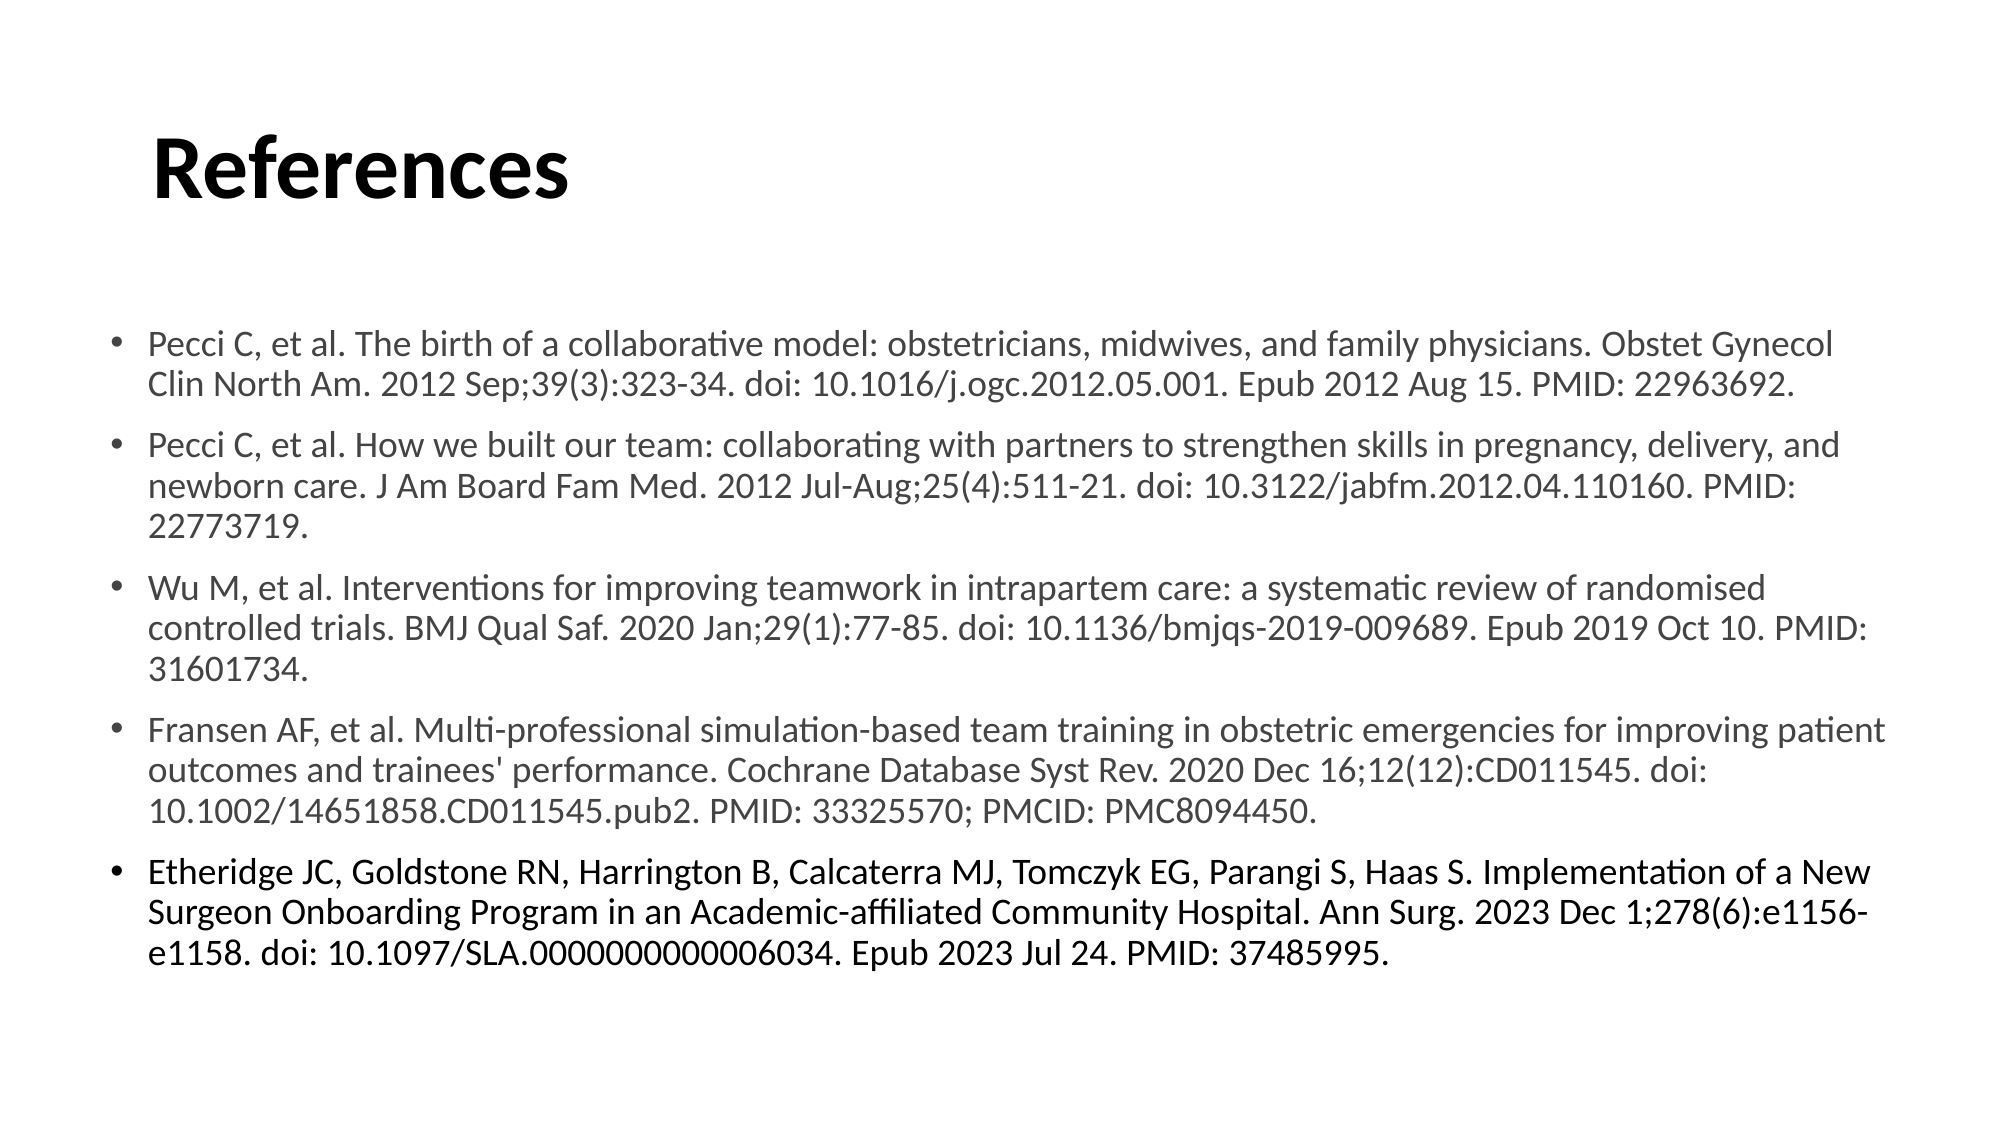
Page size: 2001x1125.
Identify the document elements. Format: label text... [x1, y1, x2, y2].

title References [137, 59, 1863, 278]
list Pecci C, et al. The birth of a collaborative model: obstetricians, midwives, and family physicians. Obstet Gynecol Clin North Am. 2012 Sep;39(3):323-34. doi: 10.1016/j.ogc.2012.05.001. Epub 2012 Aug 15. PMID: 22963692. Pecci C, et al. How we built our team: collaborating with partners to strengthen skills in pregnancy, delivery, and newborn care. J Am Board Fam Med. 2012 Jul-Aug;25(4):511-21. doi: 10.3122/jabfm.2012.04.110160. PMID: 22773719. Wu M, et al. Interventions for improving teamwork in intrapartem care: a systematic review of randomised controlled trials. BMJ Qual Saf. 2020 Jan;29(1):77-85. doi: 10.1136/bmjqs-2019-009689. Epub 2019 Oct 10. PMID: 31601734. Fransen AF, et al. Multi-professional simulation-based team training in obstetric emergencies for improving patient outcomes and trainees' performance. Cochrane Database Syst Rev. 2020 Dec 16;12(12):CD011545. doi: 10.1002/14651858.CD011545.pub2. PMID: 33325570; PMCID: PMC8094450. Etheridge JC, Goldstone RN, Harrington B, Calcaterra MJ, Tomczyk EG, Parangi S, Haas S. Implementation of a New Surgeon Onboarding Program in an Academic-affiliated Community Hospital. Ann Surg. 2023 Dec 1;278(6):e1156-e1158. doi: 10.1097/SLA.0000000000006034. Epub 2023 Jul 24. PMID: 37485995. [95, 316, 1905, 1084]
